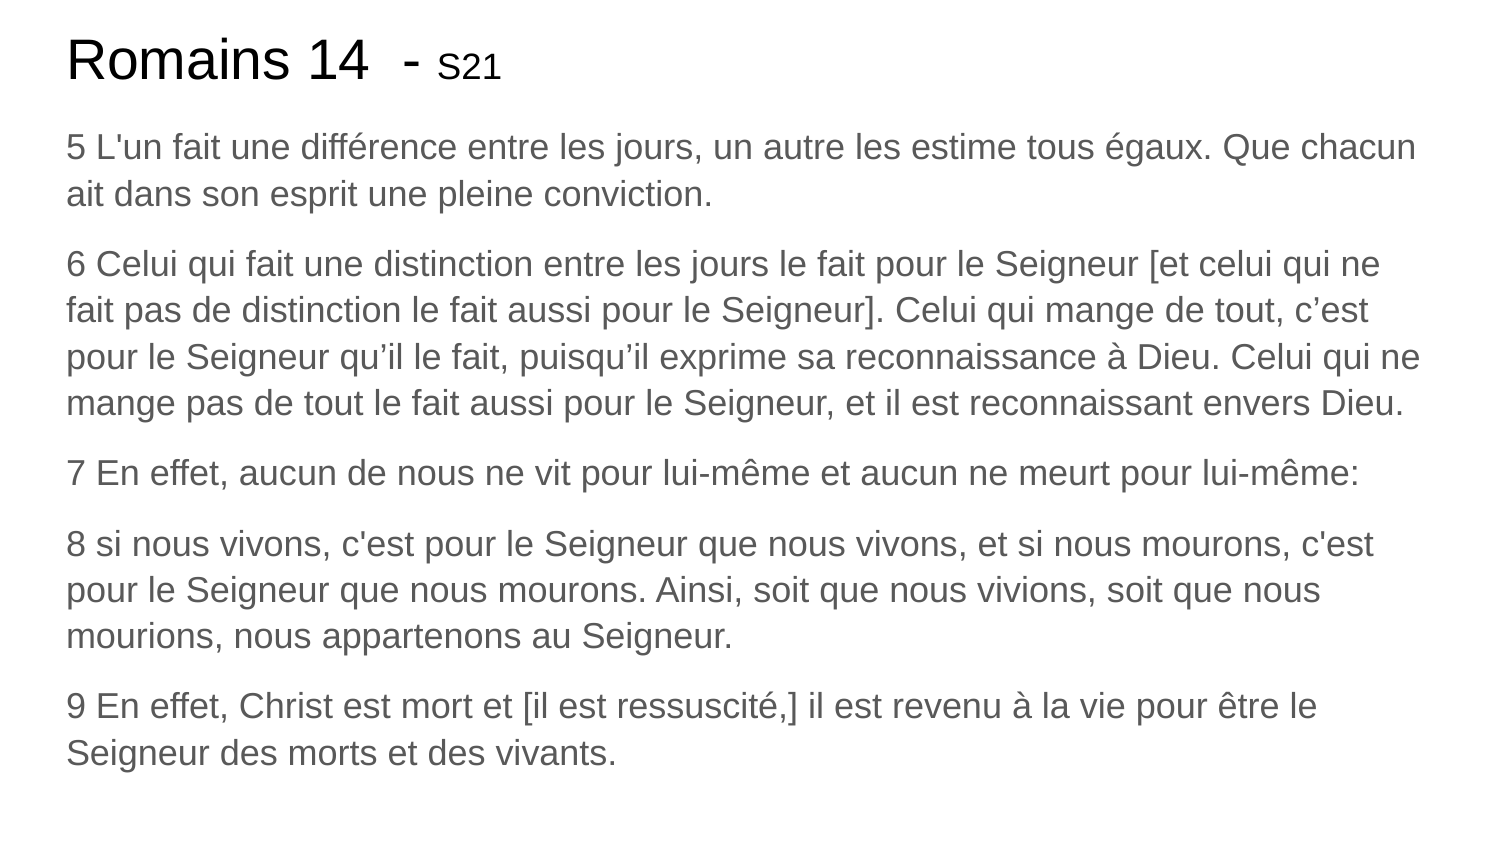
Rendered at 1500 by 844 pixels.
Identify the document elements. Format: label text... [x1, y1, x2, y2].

list 5 L'un fait une différence entre les jours, un autre les estime tous égaux. Que chacun ait dans son esprit une pleine conviction. 6 Celui qui fait une distinction entre les jours le fait pour le Seigneur [et celui qui ne fait pas de distinction le fait aussi pour le Seigneur]. Celui qui mange de tout, c’est pour le Seigneur qu’il le fait, puisqu’il exprime sa reconnaissance à Dieu. Celui qui ne mange pas de tout le fait aussi pour le Seigneur, et il est reconnaissant envers Dieu. 7 En effet, aucun de nous ne vit pour lui-même et aucun ne meurt pour lui-même: 8 si nous vivons, c'est pour le Seigneur que nous vivons, et si nous mourons, c'est pour le Seigneur que nous mourons. Ainsi, soit que nous vivions, soit que nous mourions, nous appartenons au Seigneur. 9 En effet, Christ est mort et [il est ressuscité,] il est revenu à la vie pour être le Seigneur des morts et des vivants. [51, 106, 1449, 819]
title Romains 14 - S21 [51, 12, 1449, 106]
